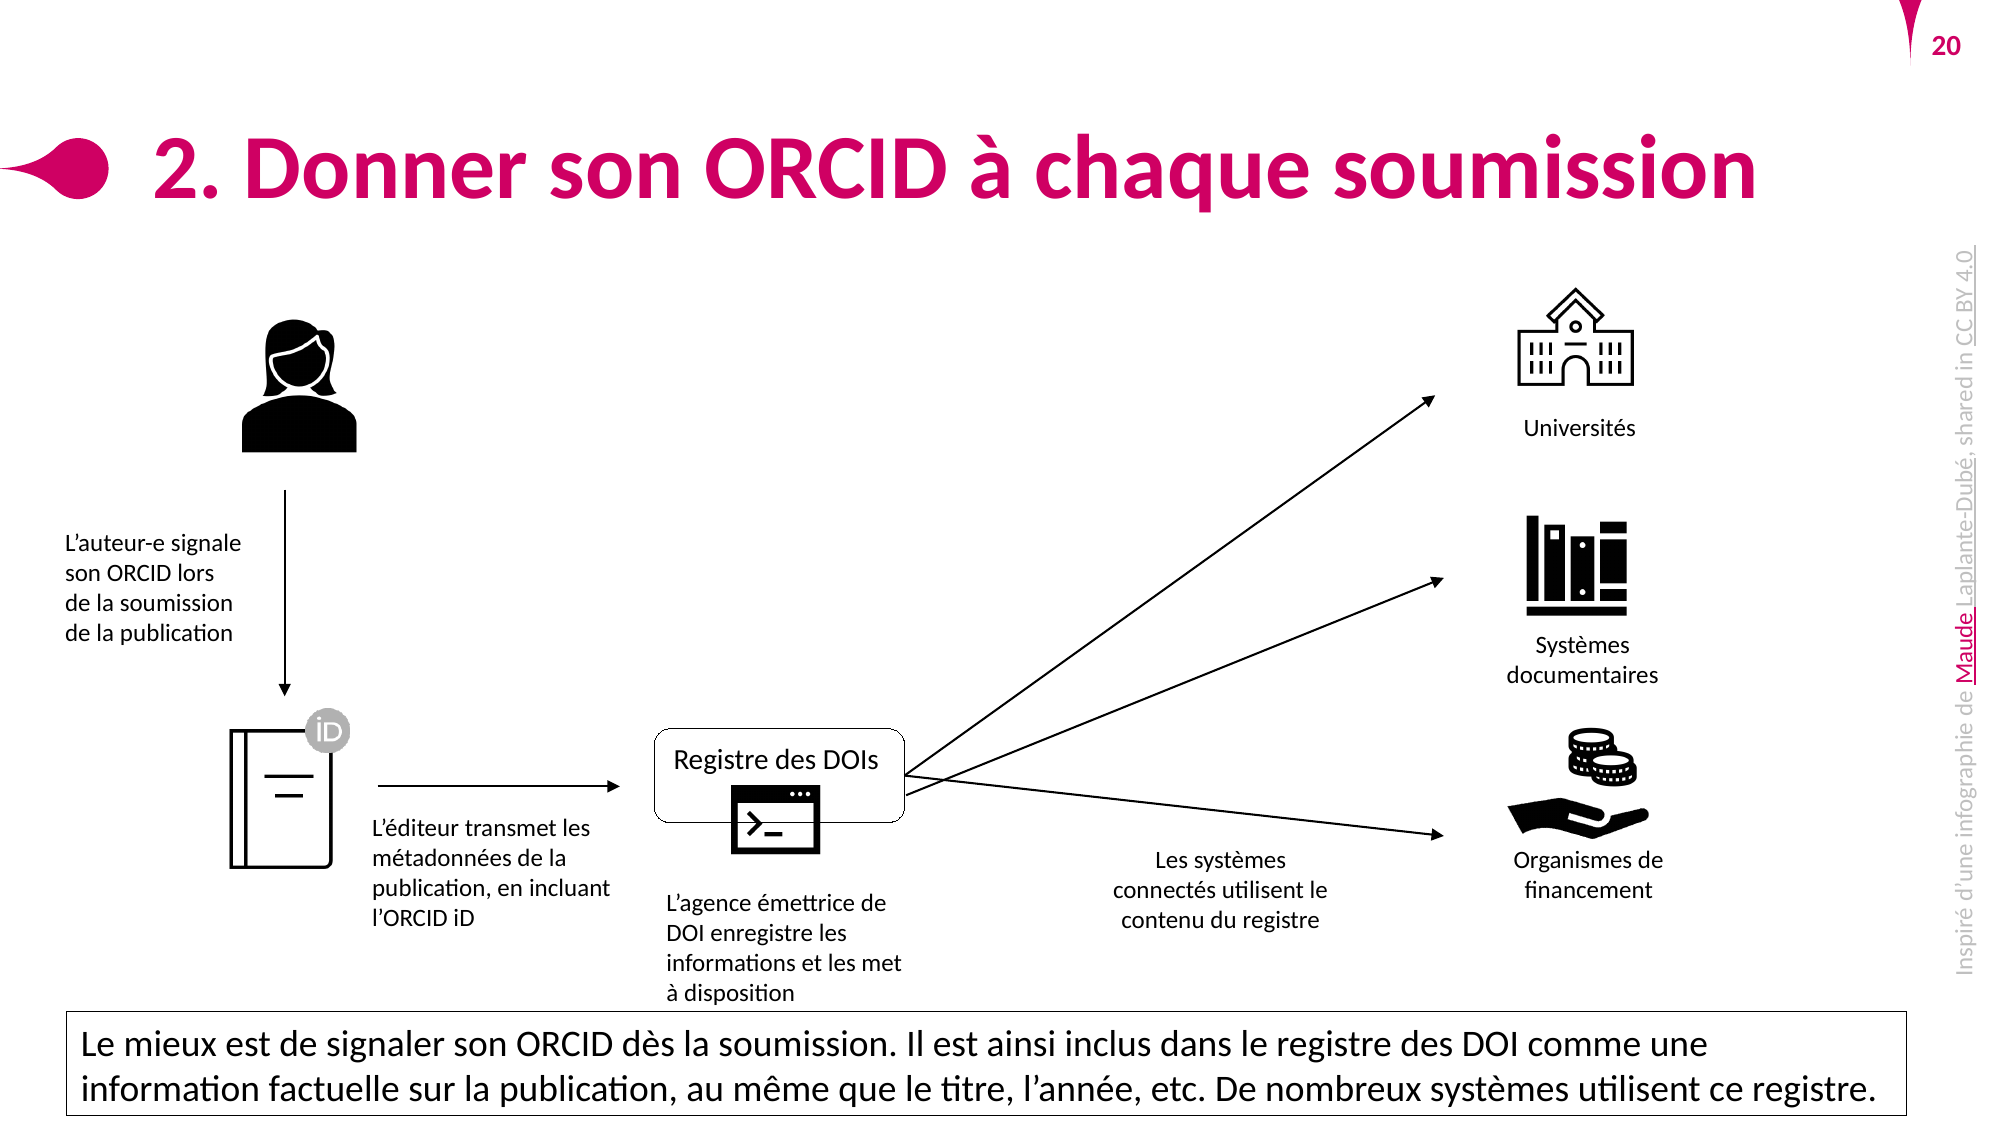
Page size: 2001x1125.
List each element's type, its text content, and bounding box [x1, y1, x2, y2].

slide_number 20 [1916, 14, 2000, 75]
picture [196, 708, 364, 883]
title 2. Donner son ORCID à chaque soumission [137, 59, 1907, 278]
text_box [357, 786, 629, 941]
text_box Le mieux est de signaler son ORCID dès la soumission. Il est ainsi inclus dans le registre des DOI comme une information factuelle sur la publication, au même que le titre, l’année, etc. De nombreux systèmes utilisent ce registre. [66, 1011, 1907, 1116]
text_box L’auteur-e signale son ORCID lors de la soumission de la publication [50, 518, 259, 654]
text_box Inspiré d’une infographie de Maude Laplante-Dubé, shared in CC BY 4.0 [1939, 139, 1985, 992]
picture [213, 306, 385, 477]
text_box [651, 728, 924, 1016]
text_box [904, 260, 1725, 942]
